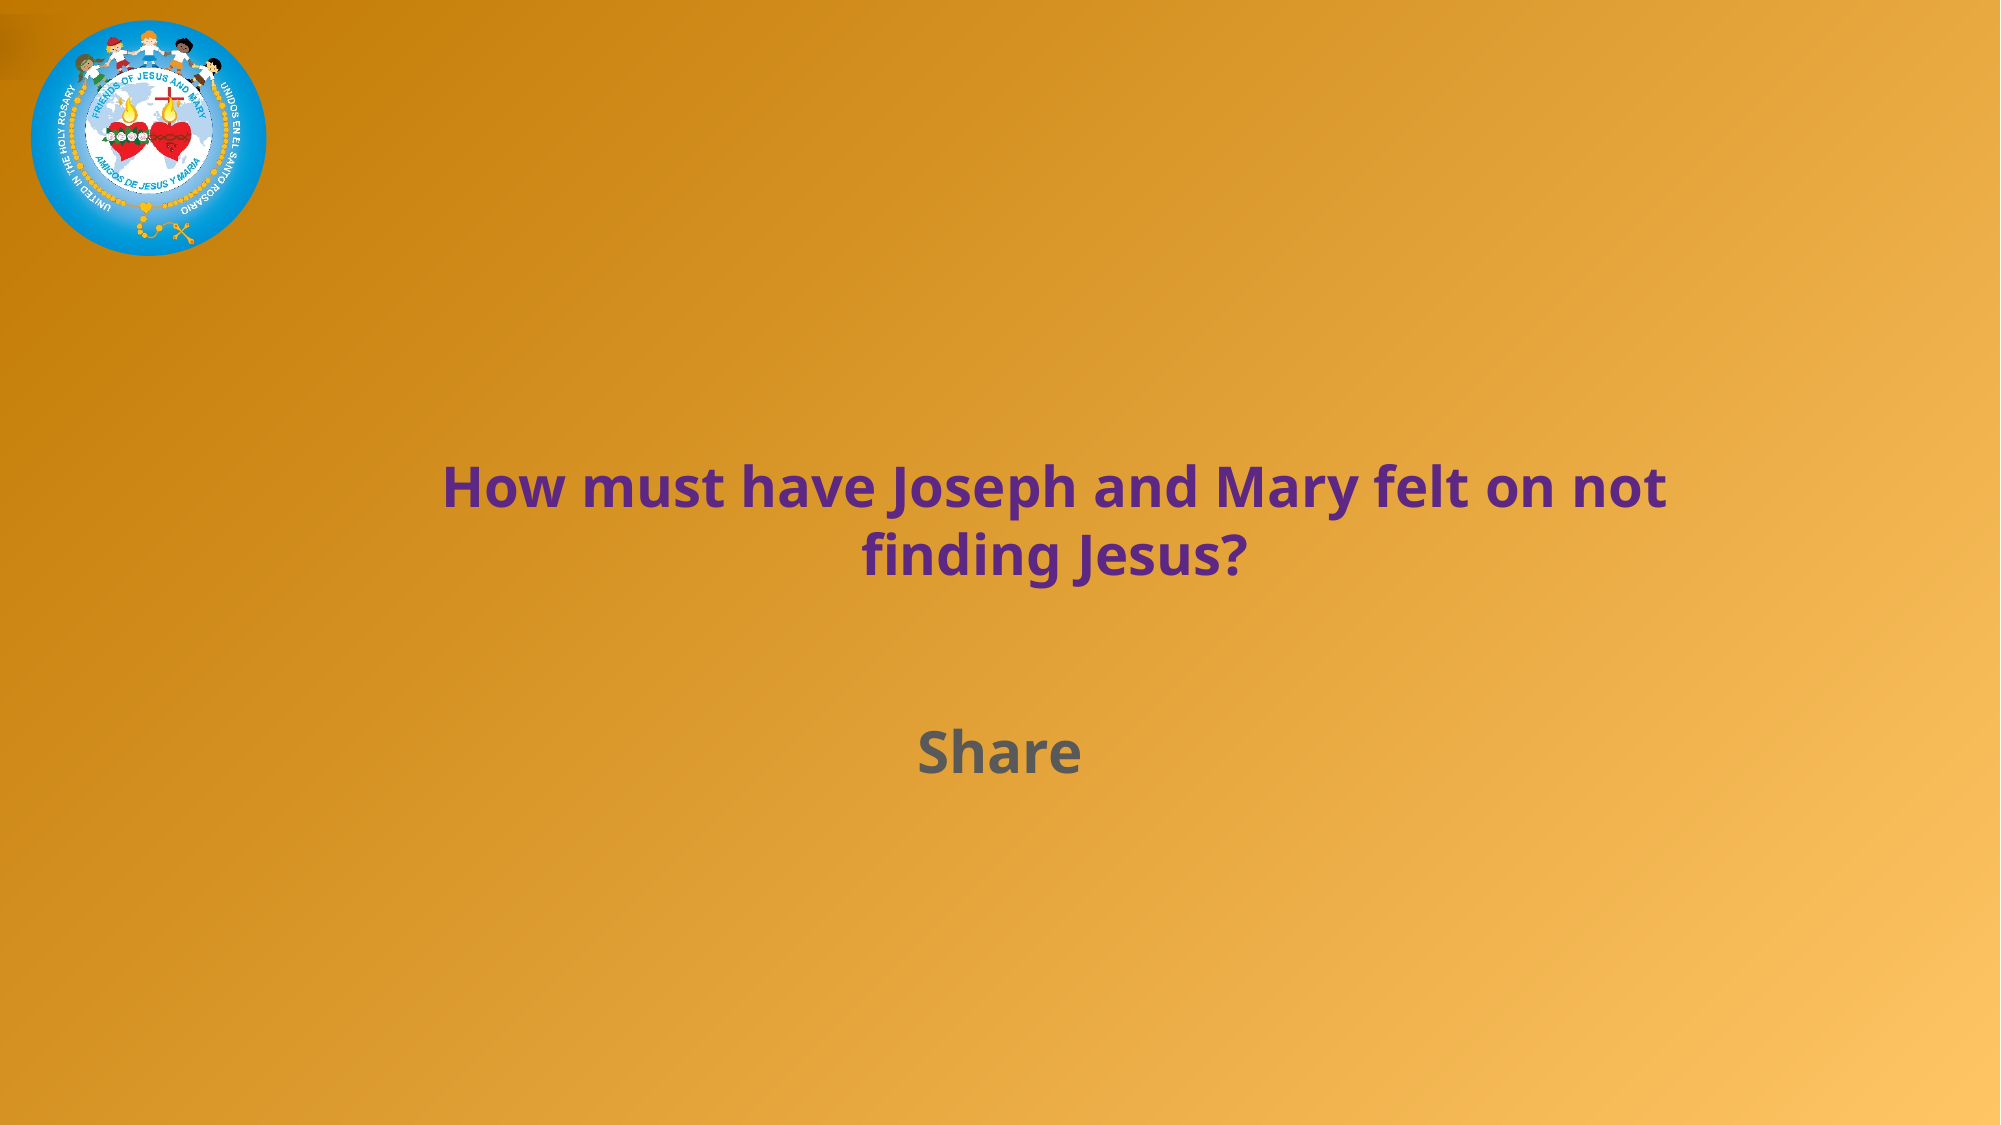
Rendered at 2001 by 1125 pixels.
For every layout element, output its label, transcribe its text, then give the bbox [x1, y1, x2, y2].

text_box Share [432, 707, 1568, 793]
picture [55, 30, 242, 244]
list How must have Joseph and Mary felt on not finding Jesus? [406, 443, 1696, 707]
